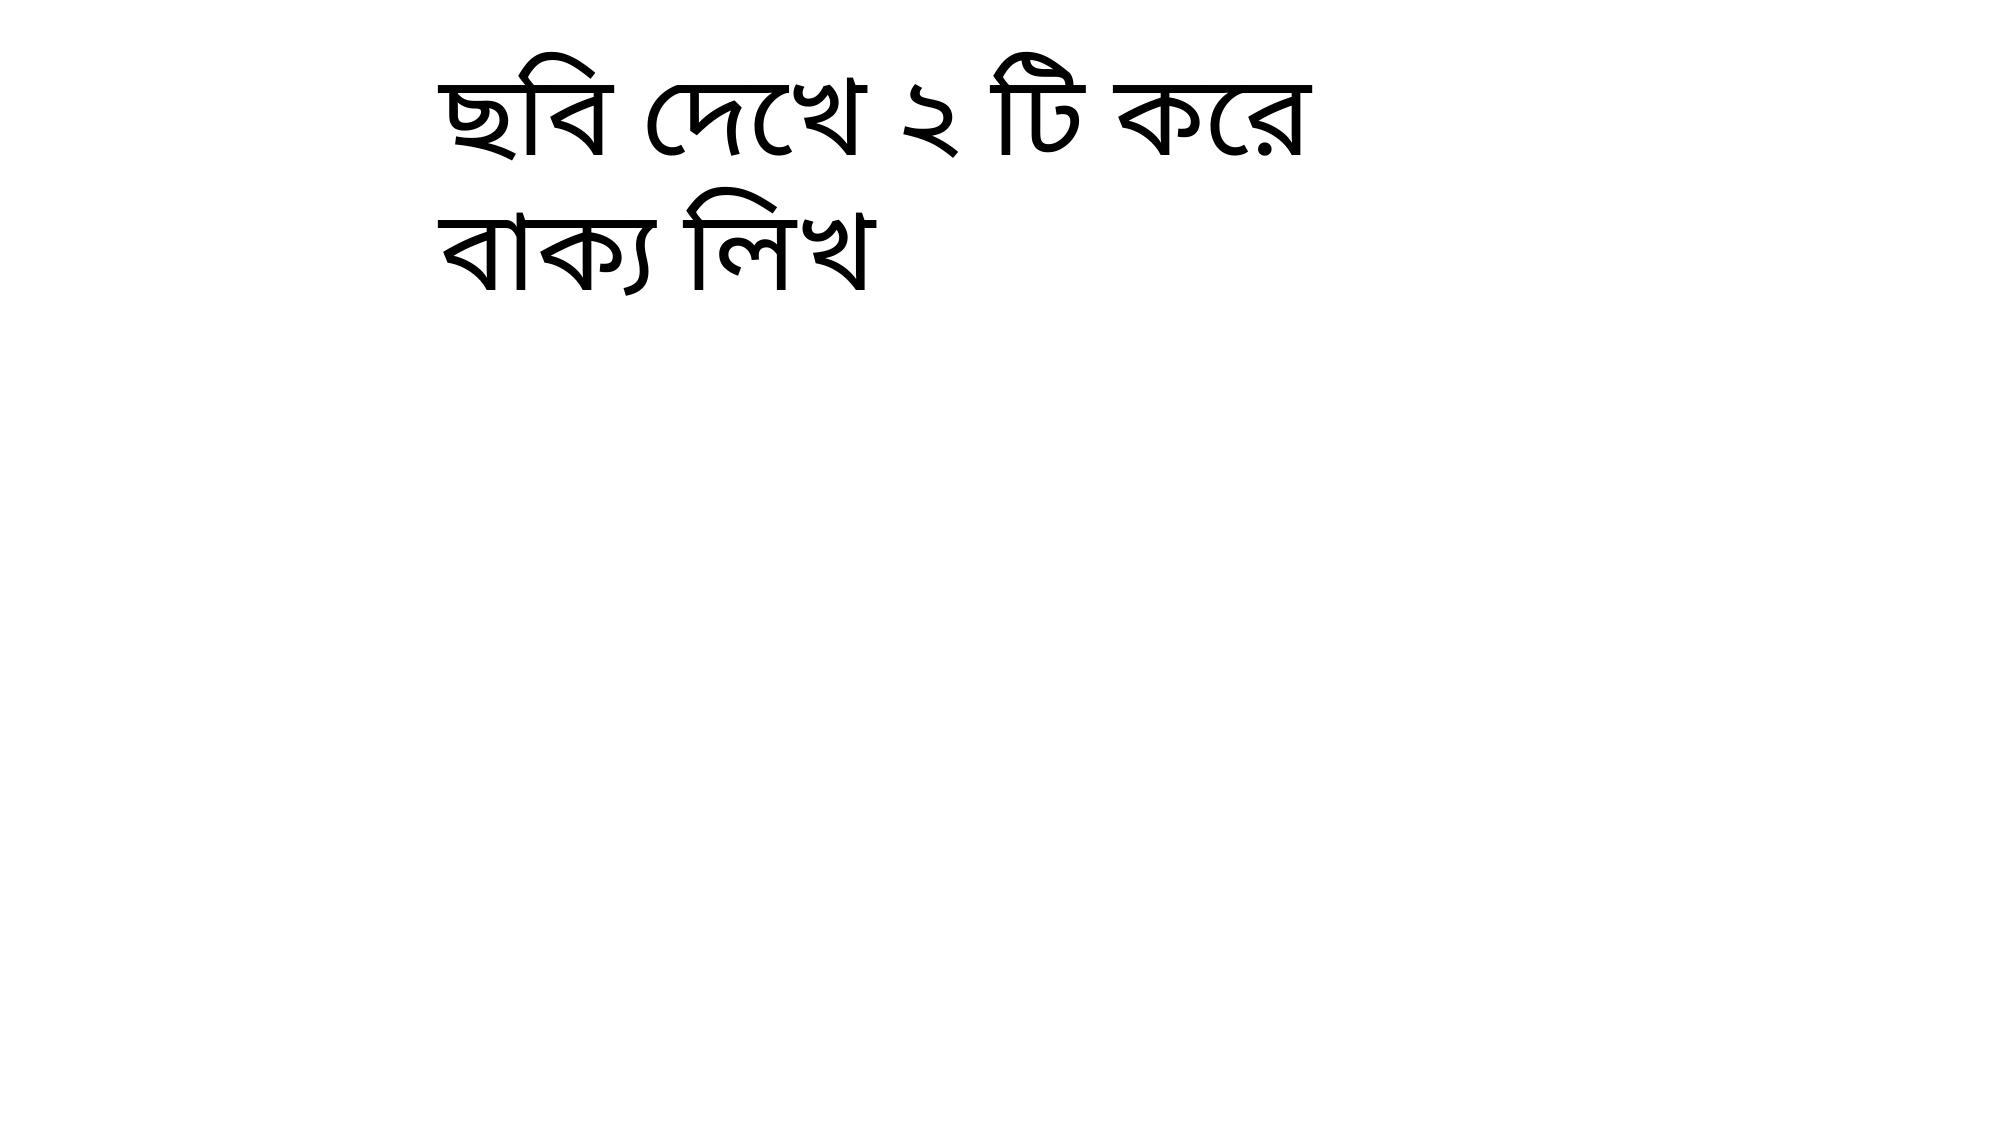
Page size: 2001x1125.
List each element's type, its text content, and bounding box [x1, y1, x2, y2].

text_box ছবি দেখে ২ টি করে বাক্য লিখ [424, 35, 1514, 321]
